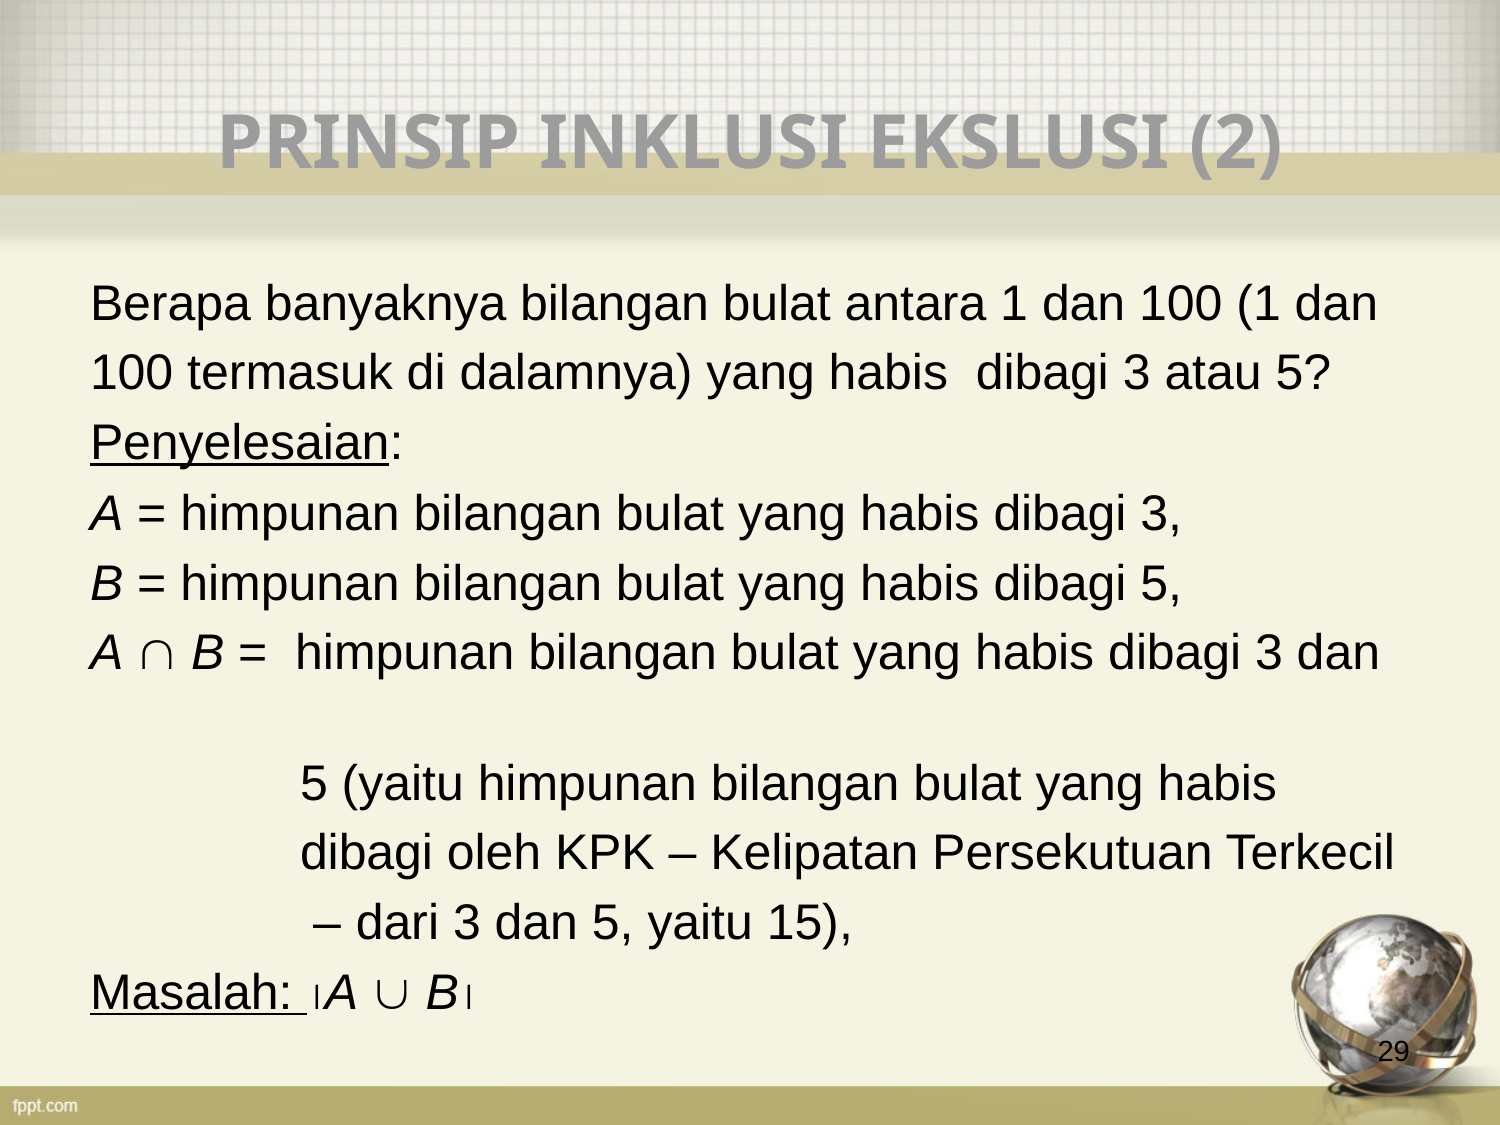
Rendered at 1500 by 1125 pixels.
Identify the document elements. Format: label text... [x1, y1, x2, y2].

slide_number 29 [1074, 1024, 1425, 1103]
picture [0, 0, 1500, 1125]
title PRINSIP INKLUSI EKSLUSI (2) [75, 45, 1425, 233]
list Berapa banyaknya bilangan bulat antara 1 dan 100 (1 dan 100 termasuk di dalamnya) yang habis dibagi 3 atau 5? Penyelesaian: A = himpunan bilangan bulat yang habis dibagi 3, B = himpunan bilangan bulat yang habis dibagi 5, A  B = himpunan bilangan bulat yang habis dibagi 3 dan 5 (yaitu himpunan bilangan bulat yang habis dibagi oleh KPK – Kelipatan Persekutuan Terkecil – dari 3 dan 5, yaitu 15), Masalah: A  B [75, 262, 1425, 1005]
